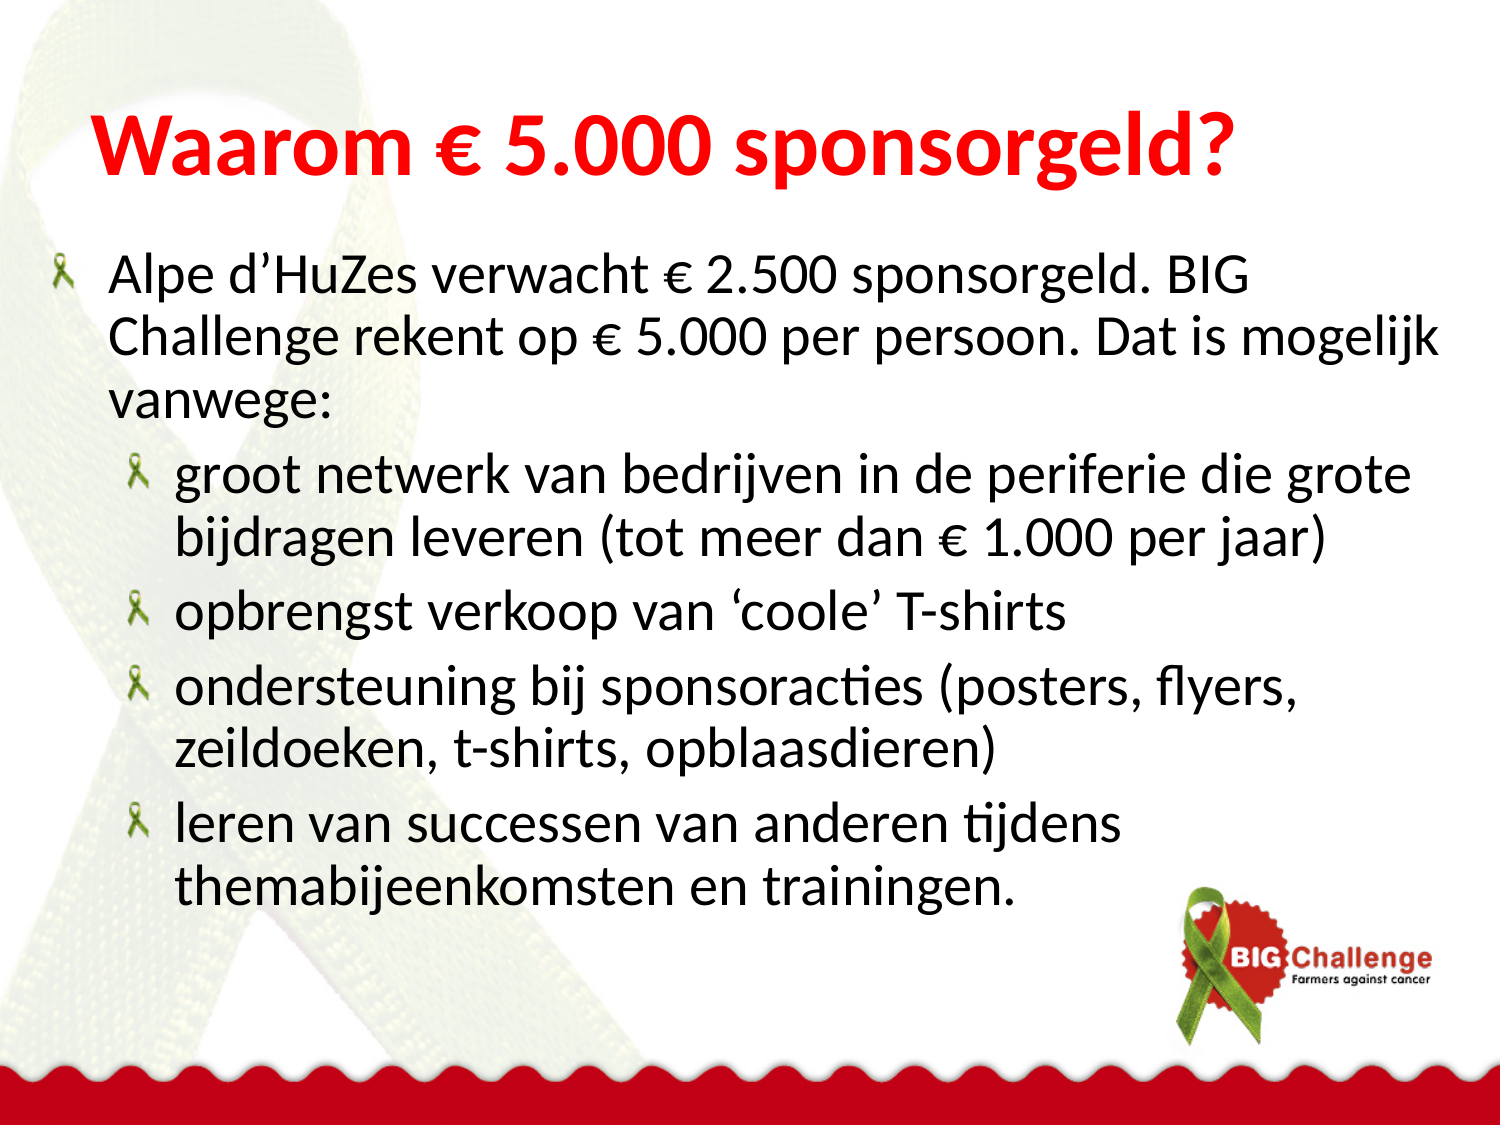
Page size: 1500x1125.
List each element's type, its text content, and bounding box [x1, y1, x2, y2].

picture [0, 0, 1500, 1125]
list Alpe d’HuZes verwacht € 2.500 sponsorgeld. BIG Challenge rekent op € 5.000 per persoon. Dat is mogelijk vanwege: groot netwerk van bedrijven in de periferie die grote bijdragen leveren (tot meer dan € 1.000 per jaar) opbrengst verkoop van ‘coole’ T-shirts ondersteuning bij sponsoracties (posters, flyers, zeildoeken, t-shirts, opblaasdieren) leren van successen van anderen tijdens themabijeenkomsten en trainingen. [37, 235, 1463, 1000]
title Waarom € 5.000 sponsorgeld? [75, 45, 1425, 233]
